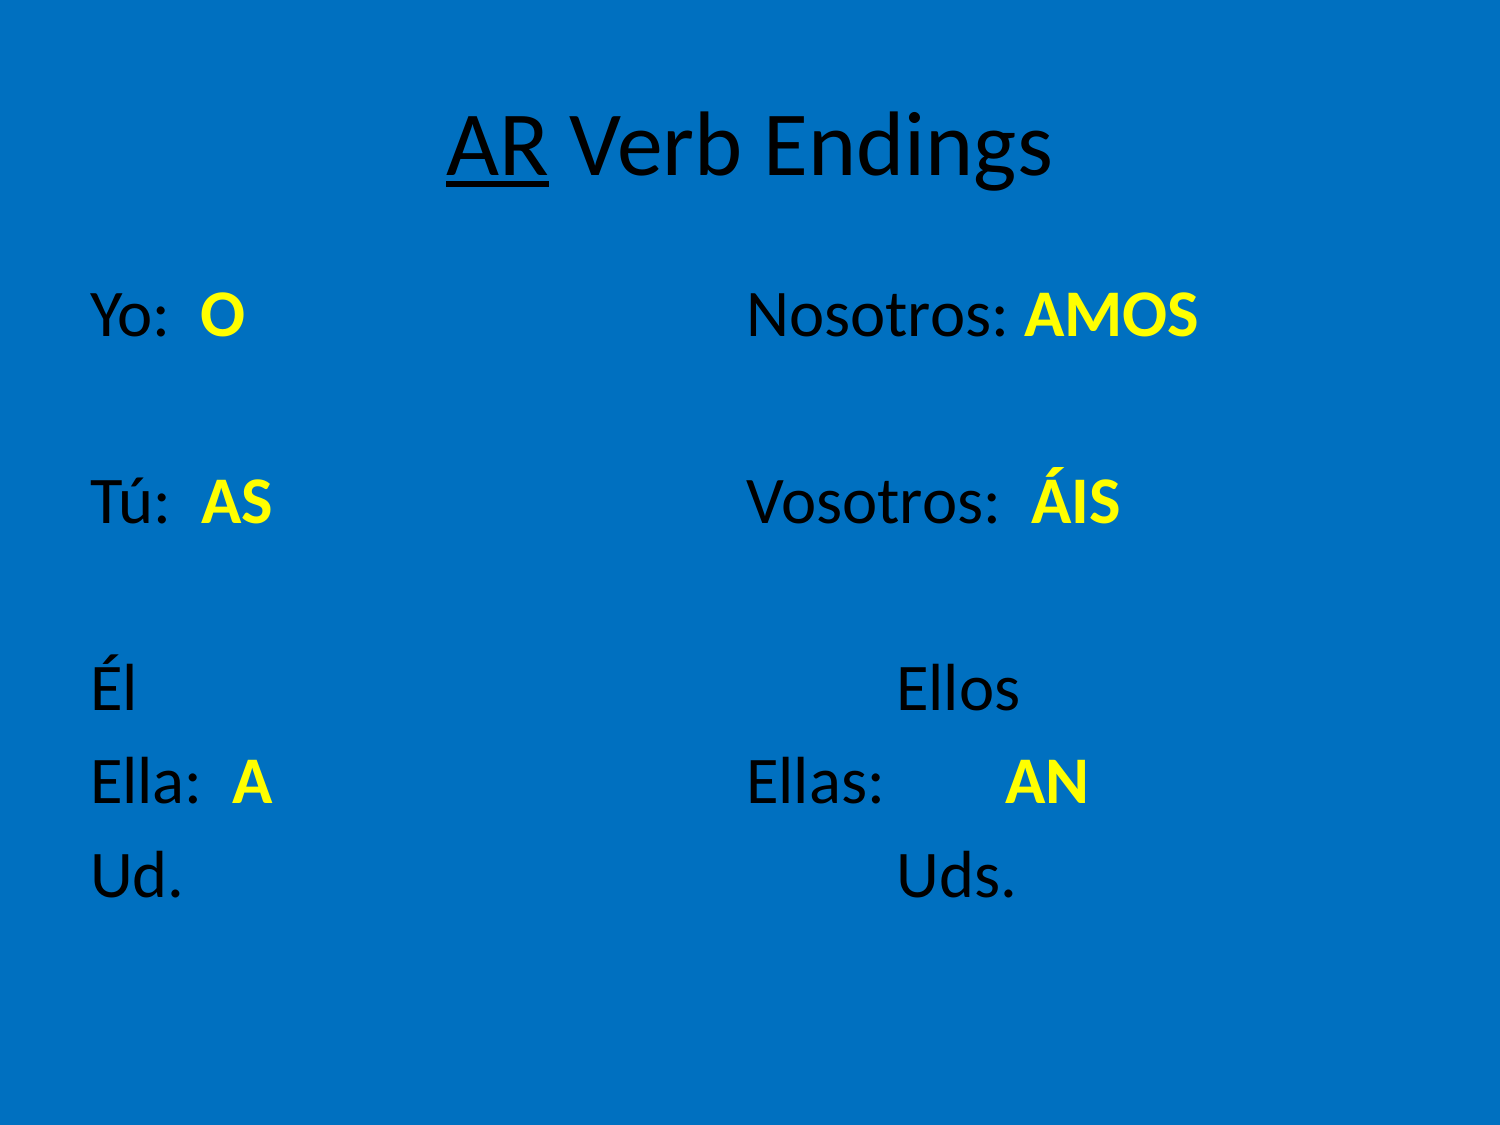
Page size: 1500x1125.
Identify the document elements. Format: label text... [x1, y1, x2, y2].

list Yo: O Nosotros: AMOS Tú: AS Vosotros: ÁIS Él Ellos Ella: A Ellas: AN Ud. Uds. [75, 262, 1425, 1005]
title AR Verb Endings [75, 45, 1425, 233]
